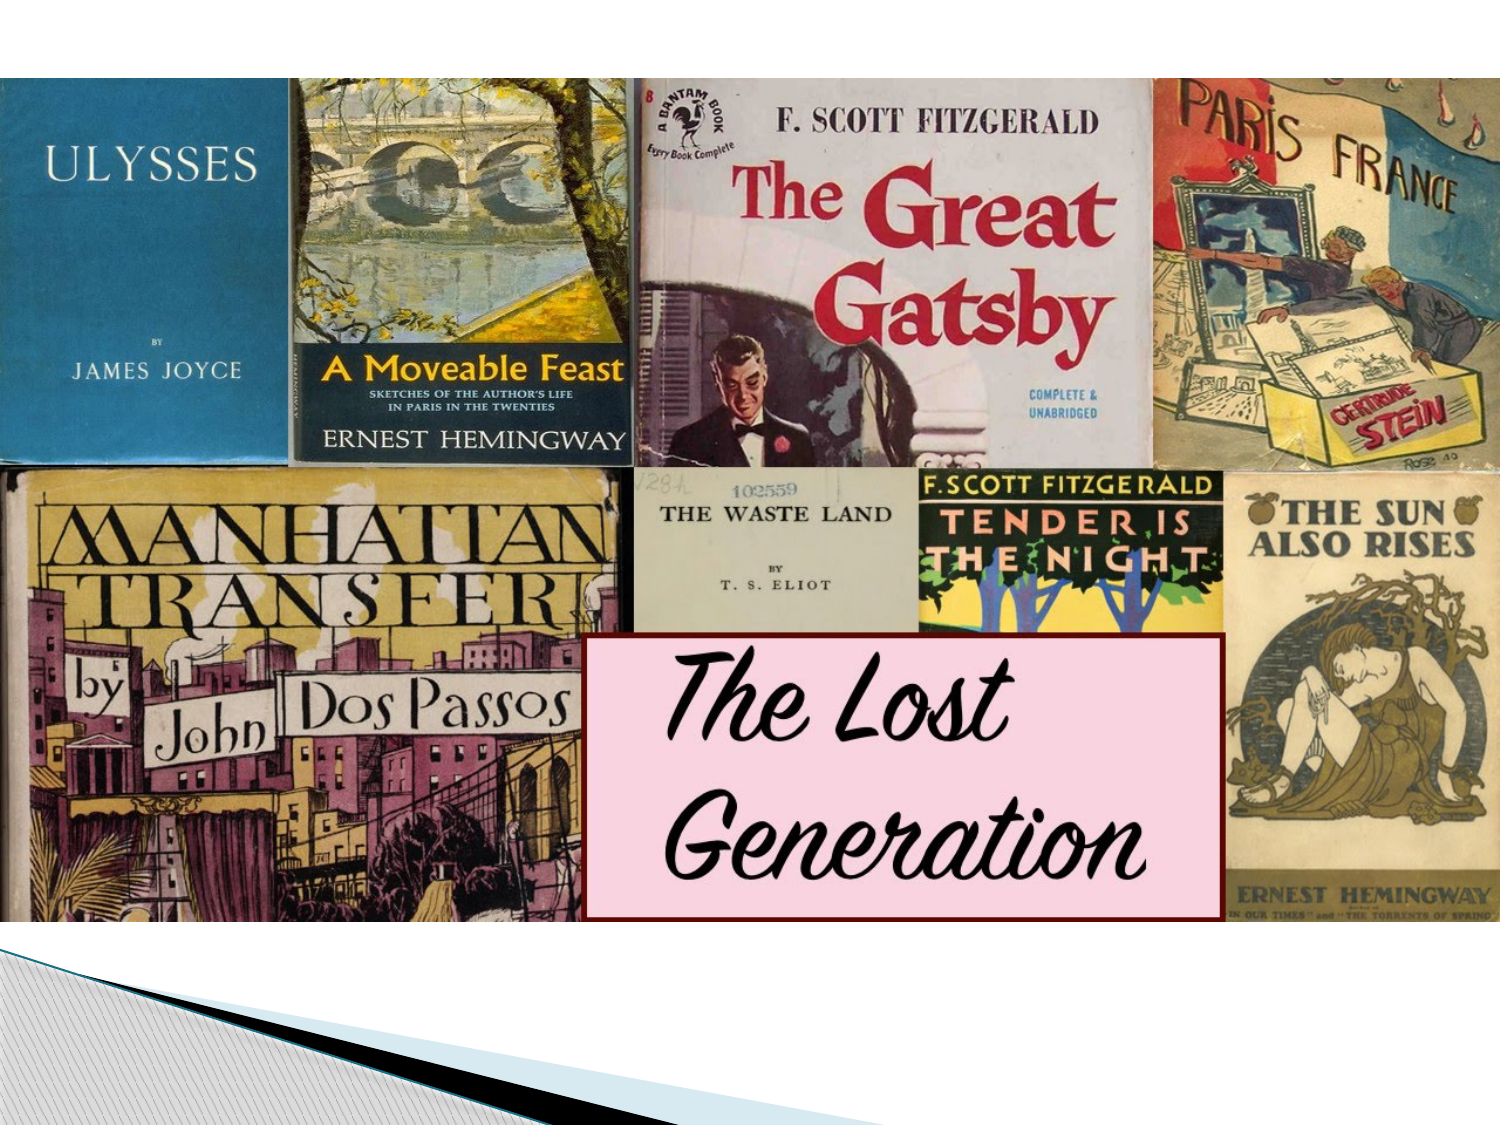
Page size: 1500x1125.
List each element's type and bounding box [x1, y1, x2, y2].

picture [0, 77, 1500, 923]
